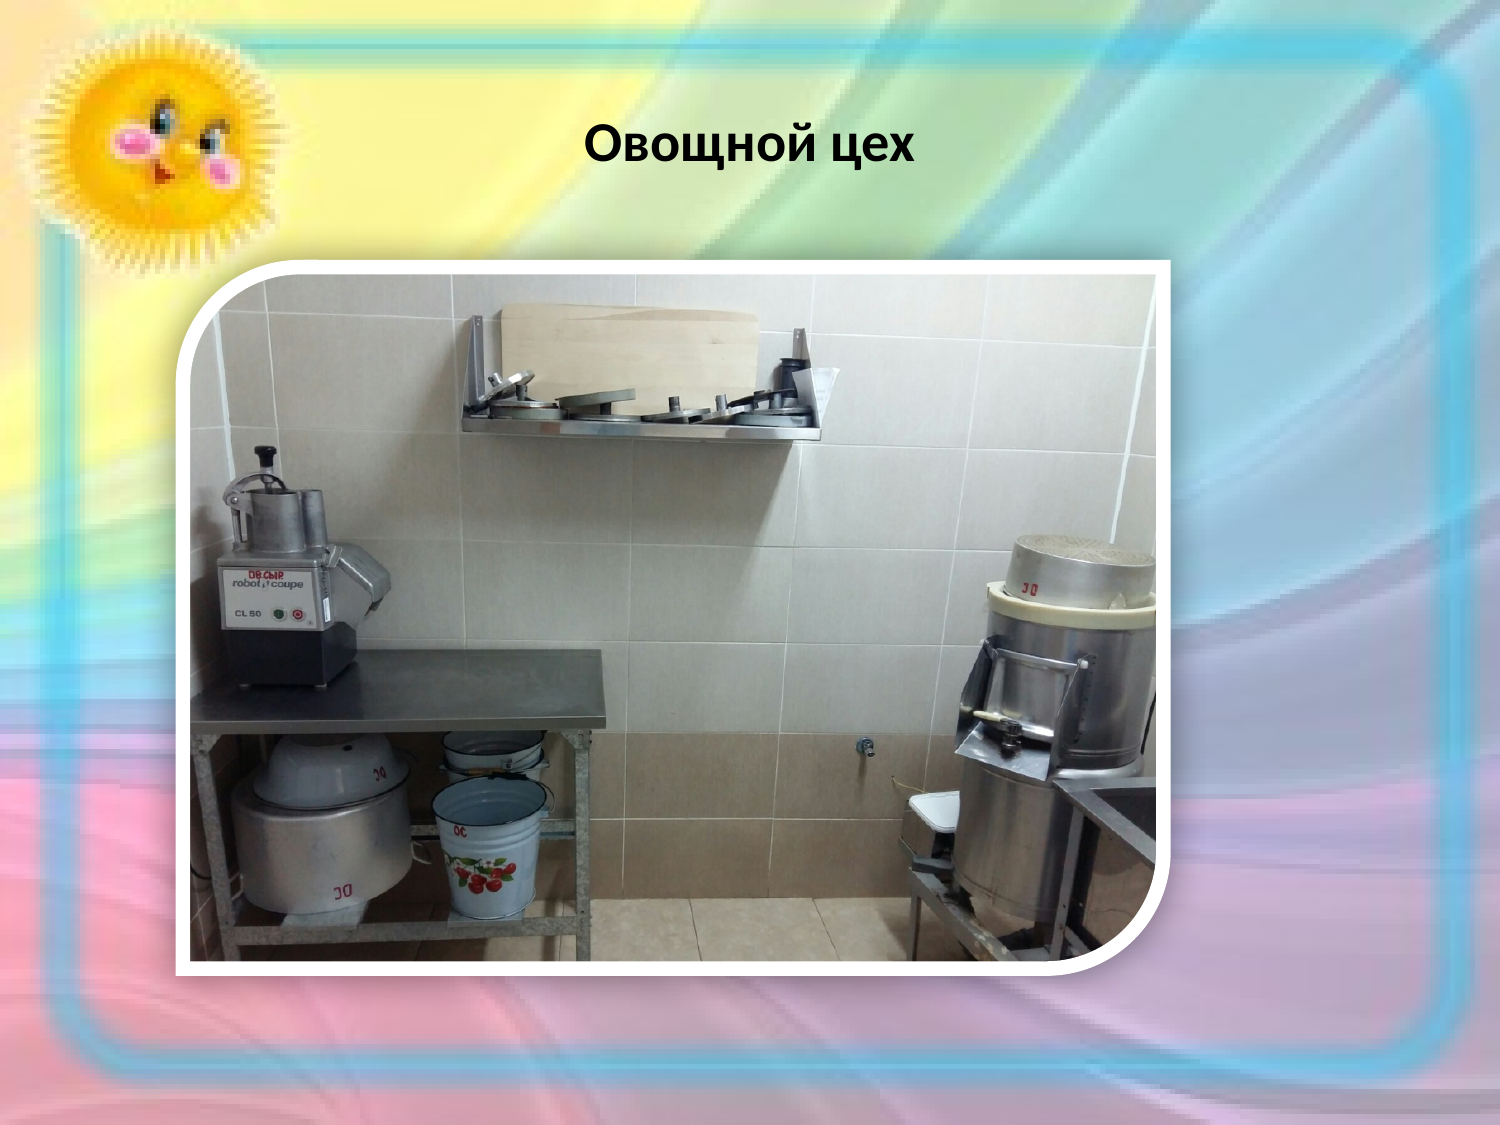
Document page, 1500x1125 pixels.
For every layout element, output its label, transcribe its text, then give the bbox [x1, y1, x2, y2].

picture [0, 0, 1500, 1125]
title Овощной цех [75, 45, 1425, 233]
